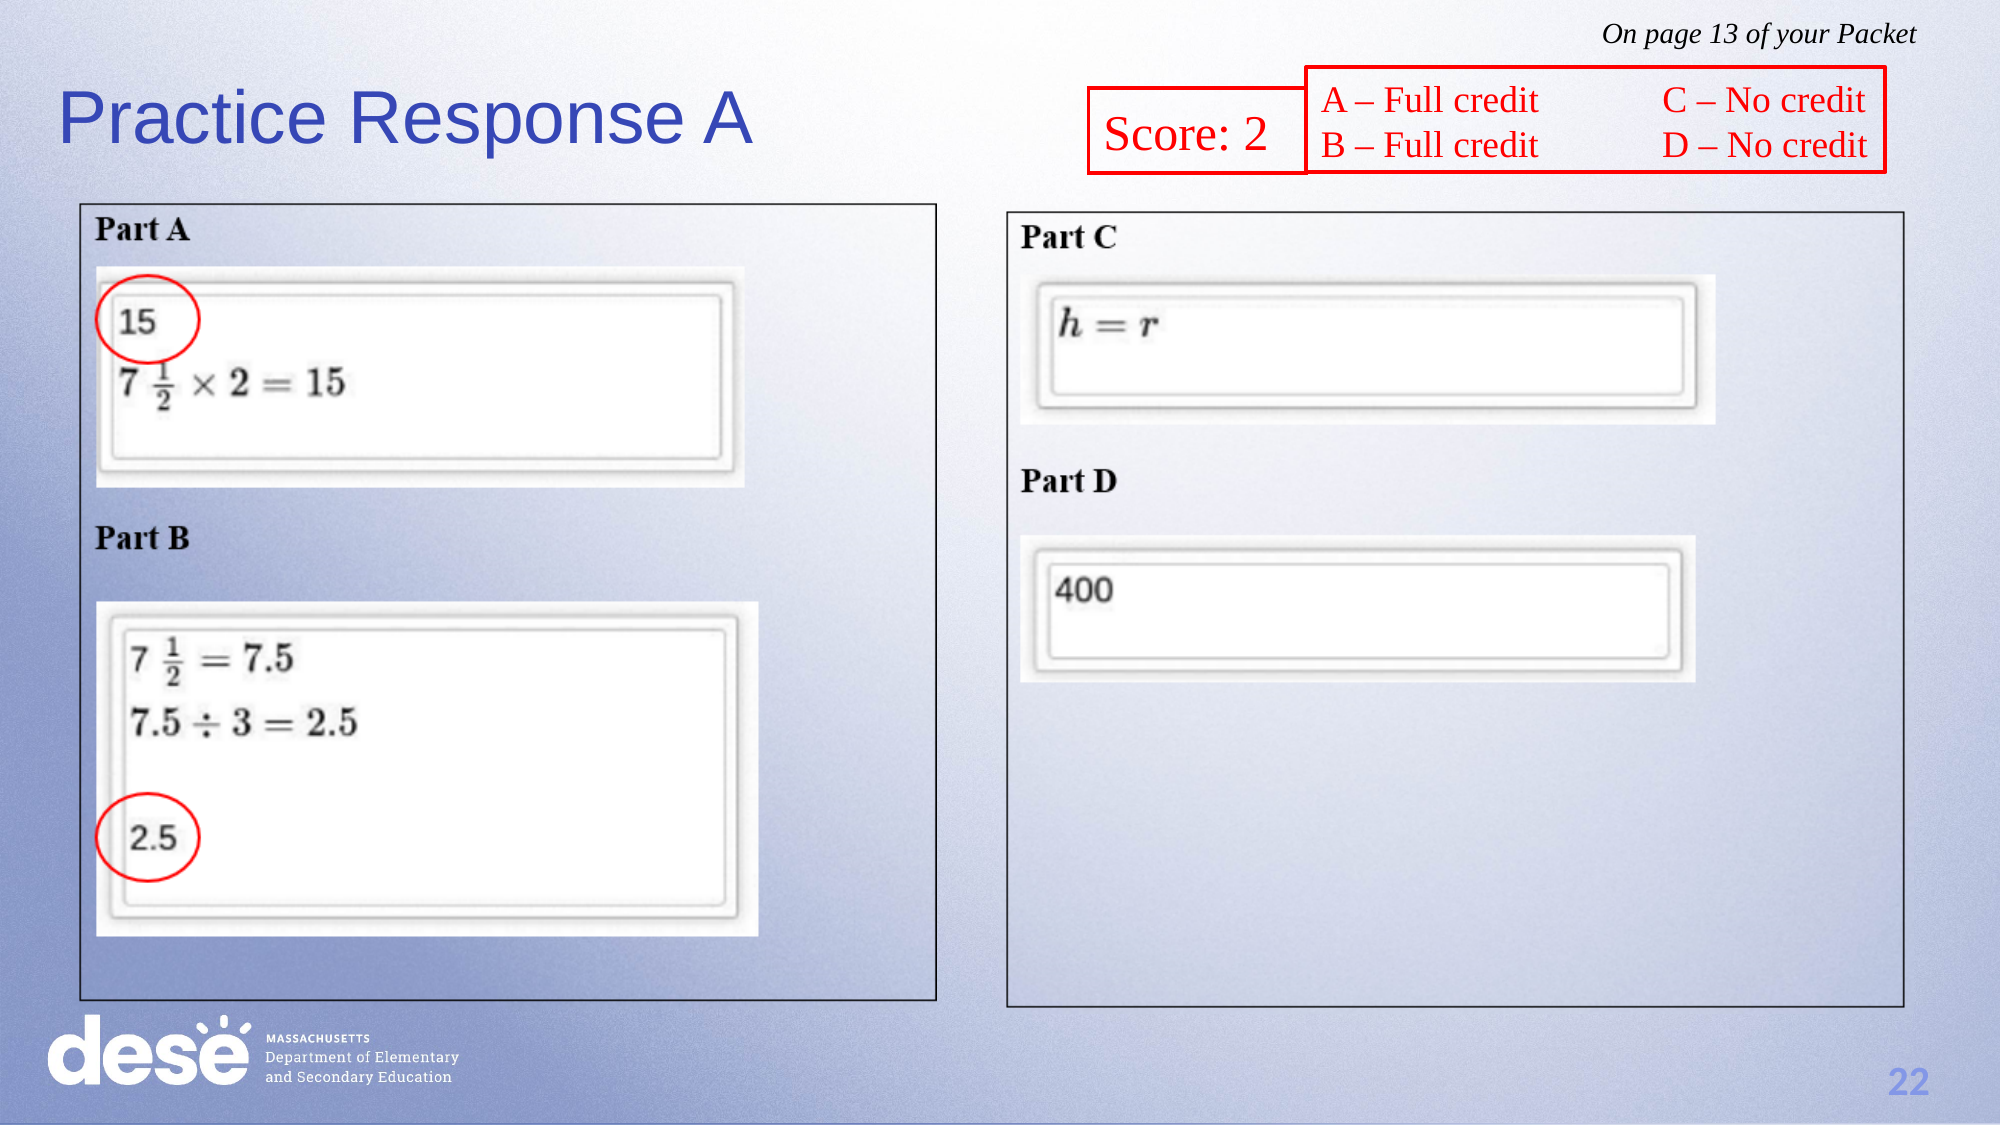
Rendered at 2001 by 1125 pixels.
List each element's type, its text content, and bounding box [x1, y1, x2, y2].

text_box Score: 2 [1088, 87, 1307, 174]
text_box A – Full credit C – No credit B – Full credit D – No credit [1306, 67, 1886, 173]
picture [0, 0, 2000, 1125]
title Practice Response A [42, 35, 1984, 168]
text_box On page 13 of your Packet [1587, 6, 1958, 57]
